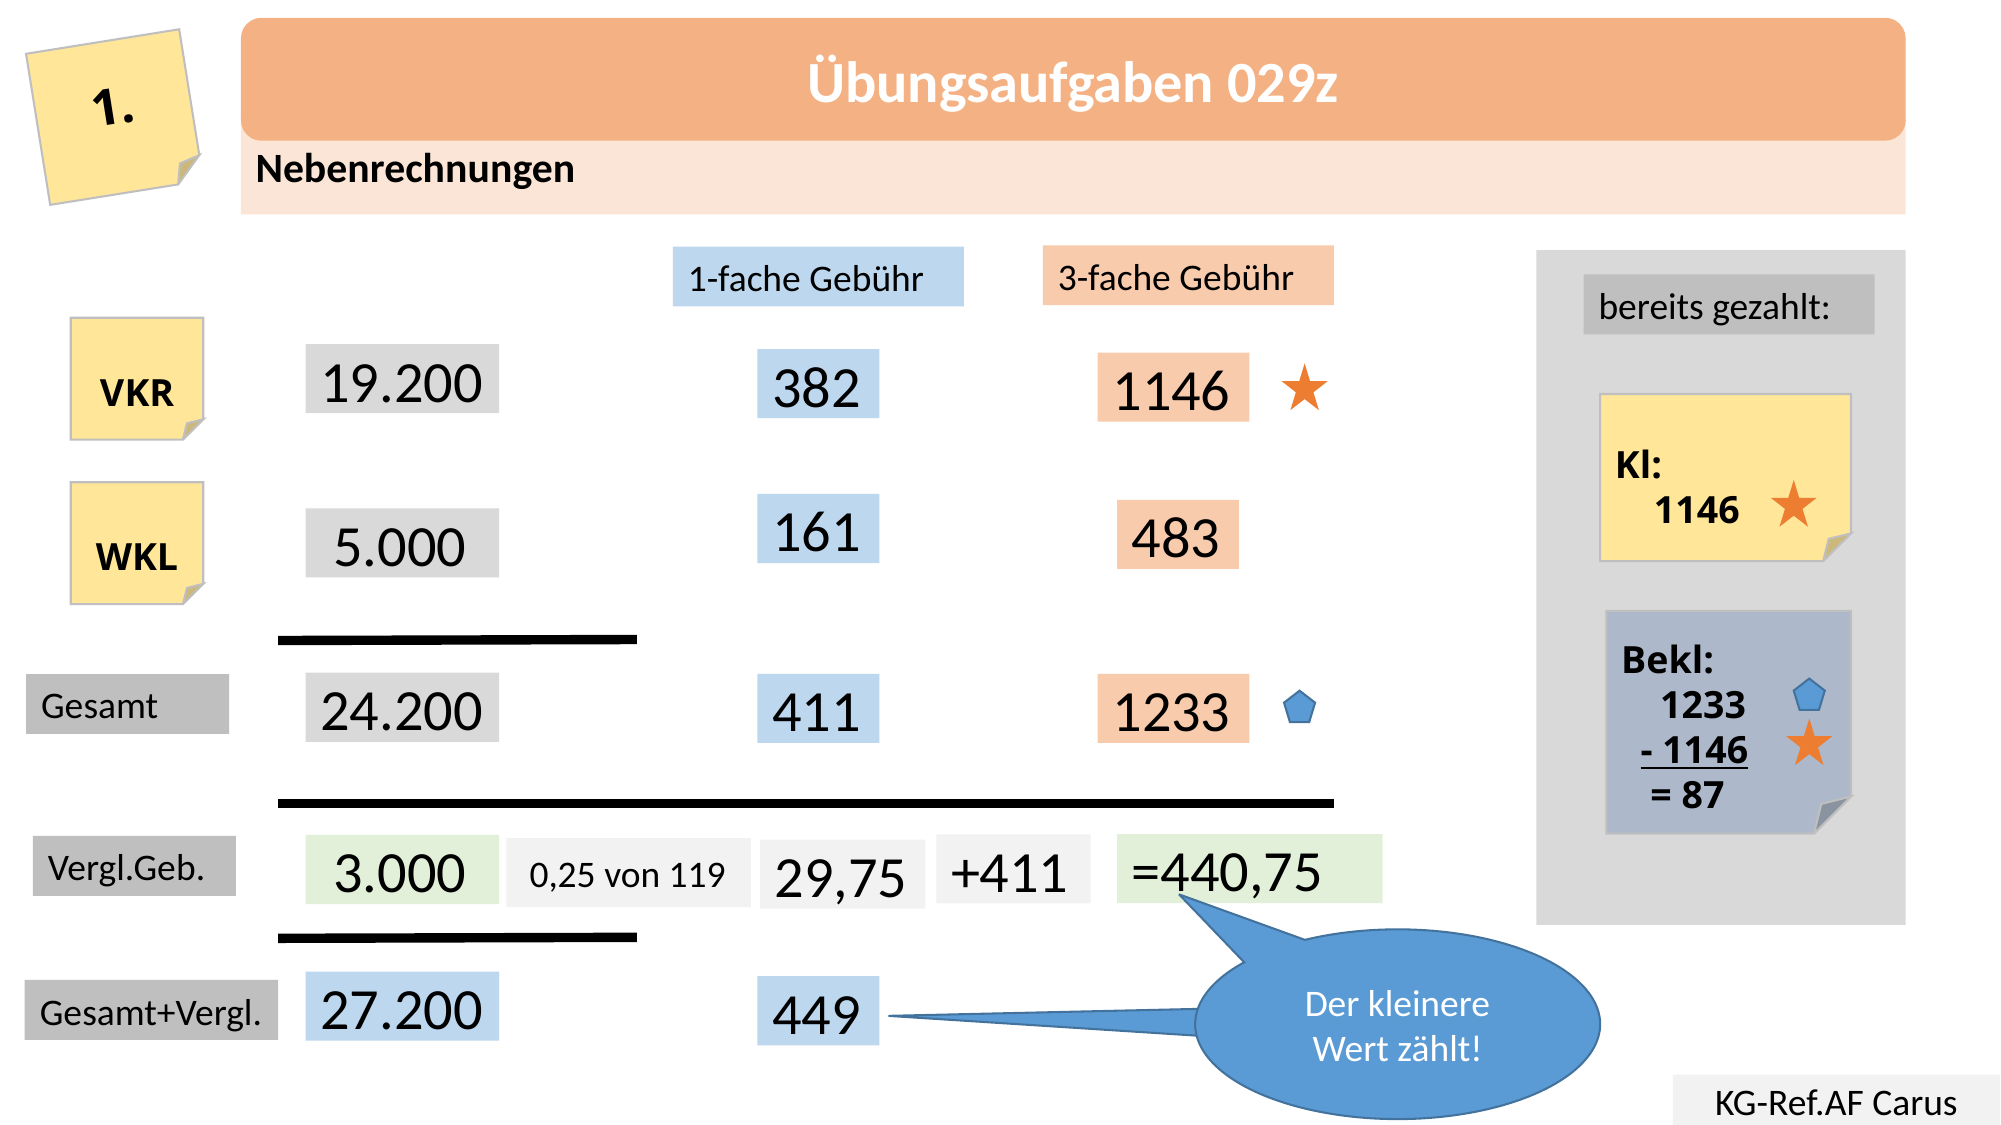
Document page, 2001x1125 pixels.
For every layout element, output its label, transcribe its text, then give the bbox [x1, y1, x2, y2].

text_box bereits gezahlt: [1583, 274, 1875, 335]
text_box 5.000 [305, 507, 500, 579]
text_box 161 [756, 493, 880, 564]
text_box Nebenrechnungen [240, 126, 1907, 215]
text_box +411 [935, 833, 1092, 904]
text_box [1606, 610, 1852, 834]
text_box 29,75 [759, 839, 926, 910]
text_box 411 [756, 673, 880, 744]
text_box Gesamt [26, 674, 230, 734]
text_box 1233 [1097, 673, 1250, 744]
text_box KG-Ref.AF Carus [1672, 1074, 2000, 1125]
text_box 27.200 [305, 971, 500, 1042]
text_box Übungsaufgaben 029z [239, 16, 1907, 142]
text_box VKR [69, 316, 207, 441]
text_box 0,25 von 119 [505, 837, 752, 908]
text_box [1195, 929, 1601, 1120]
text_box [1278, 359, 1331, 413]
text_box 449 [756, 975, 880, 1046]
text_box 1146 [1097, 352, 1250, 423]
text_box 19.200 [305, 343, 500, 414]
text_box 3.000 [305, 834, 500, 905]
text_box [1600, 393, 1851, 562]
text_box Vergl.Geb. [32, 835, 236, 896]
text_box =440,75 [1116, 833, 1384, 904]
text_box 382 [756, 348, 880, 419]
text_box 3-fache Gebühr [1042, 245, 1334, 306]
text_box 1-fache Gebühr [672, 246, 964, 307]
text_box Gesamt+Vergl. [24, 979, 279, 1040]
text_box 24.200 [305, 672, 500, 743]
text_box [1535, 249, 1907, 926]
text_box WKL [69, 481, 207, 606]
text_box [1282, 689, 1317, 724]
text_box 483 [1116, 499, 1240, 570]
text_box 1. [24, 28, 203, 207]
